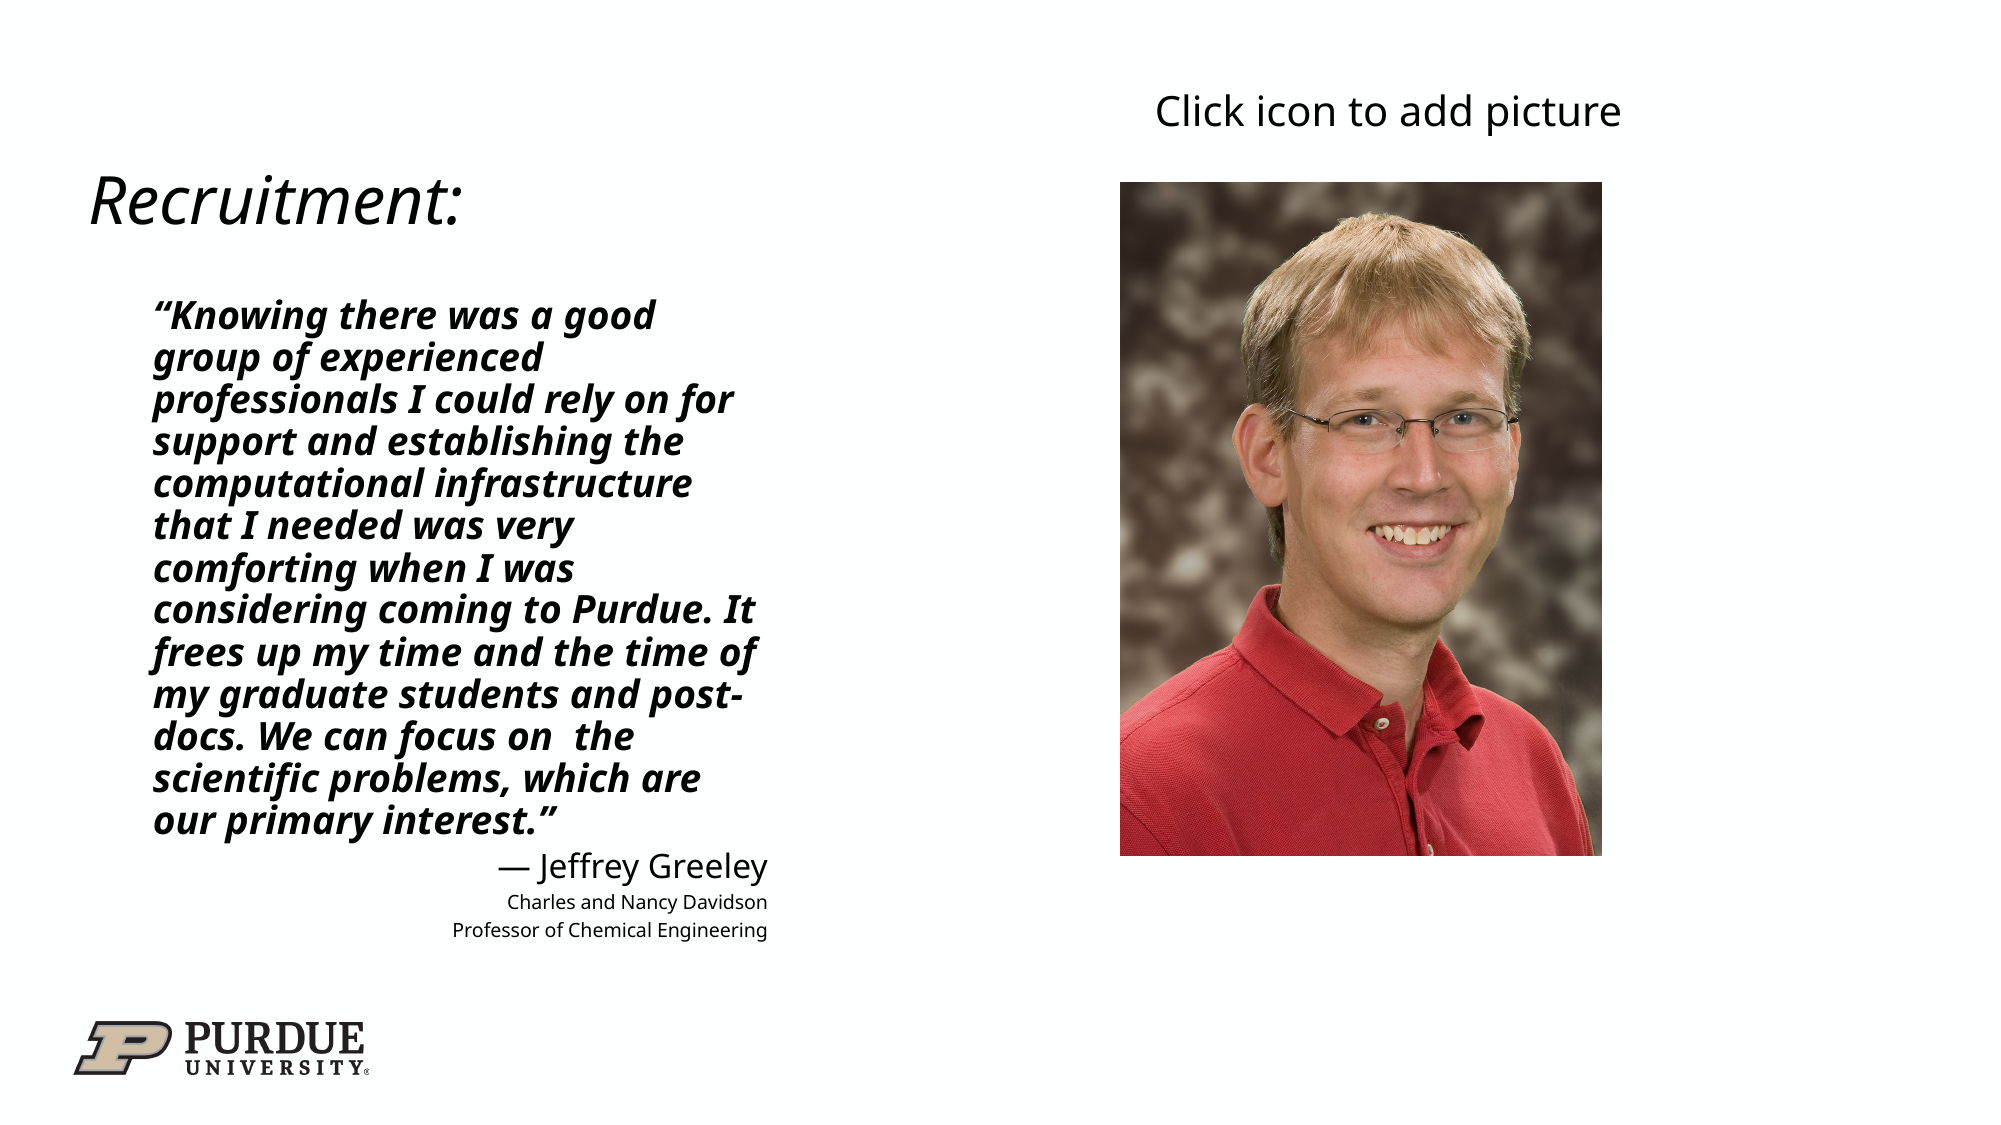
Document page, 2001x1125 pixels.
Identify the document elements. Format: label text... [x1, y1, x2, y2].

title Recruitment: [73, 77, 783, 247]
list “Knowing there was a good group of experienced professionals I could rely on for support and establishing the computational infrastructure that I needed was very comforting when I was considering coming to Purdue. It frees up my time and the time of my graduate students and post-docs. We can focus on the scientific problems, which are our primary interest.” — Jeffrey Greeley Charles and Nancy Davidson Professor of Chemical Engineering [73, 288, 783, 959]
picture [850, 77, 1927, 962]
